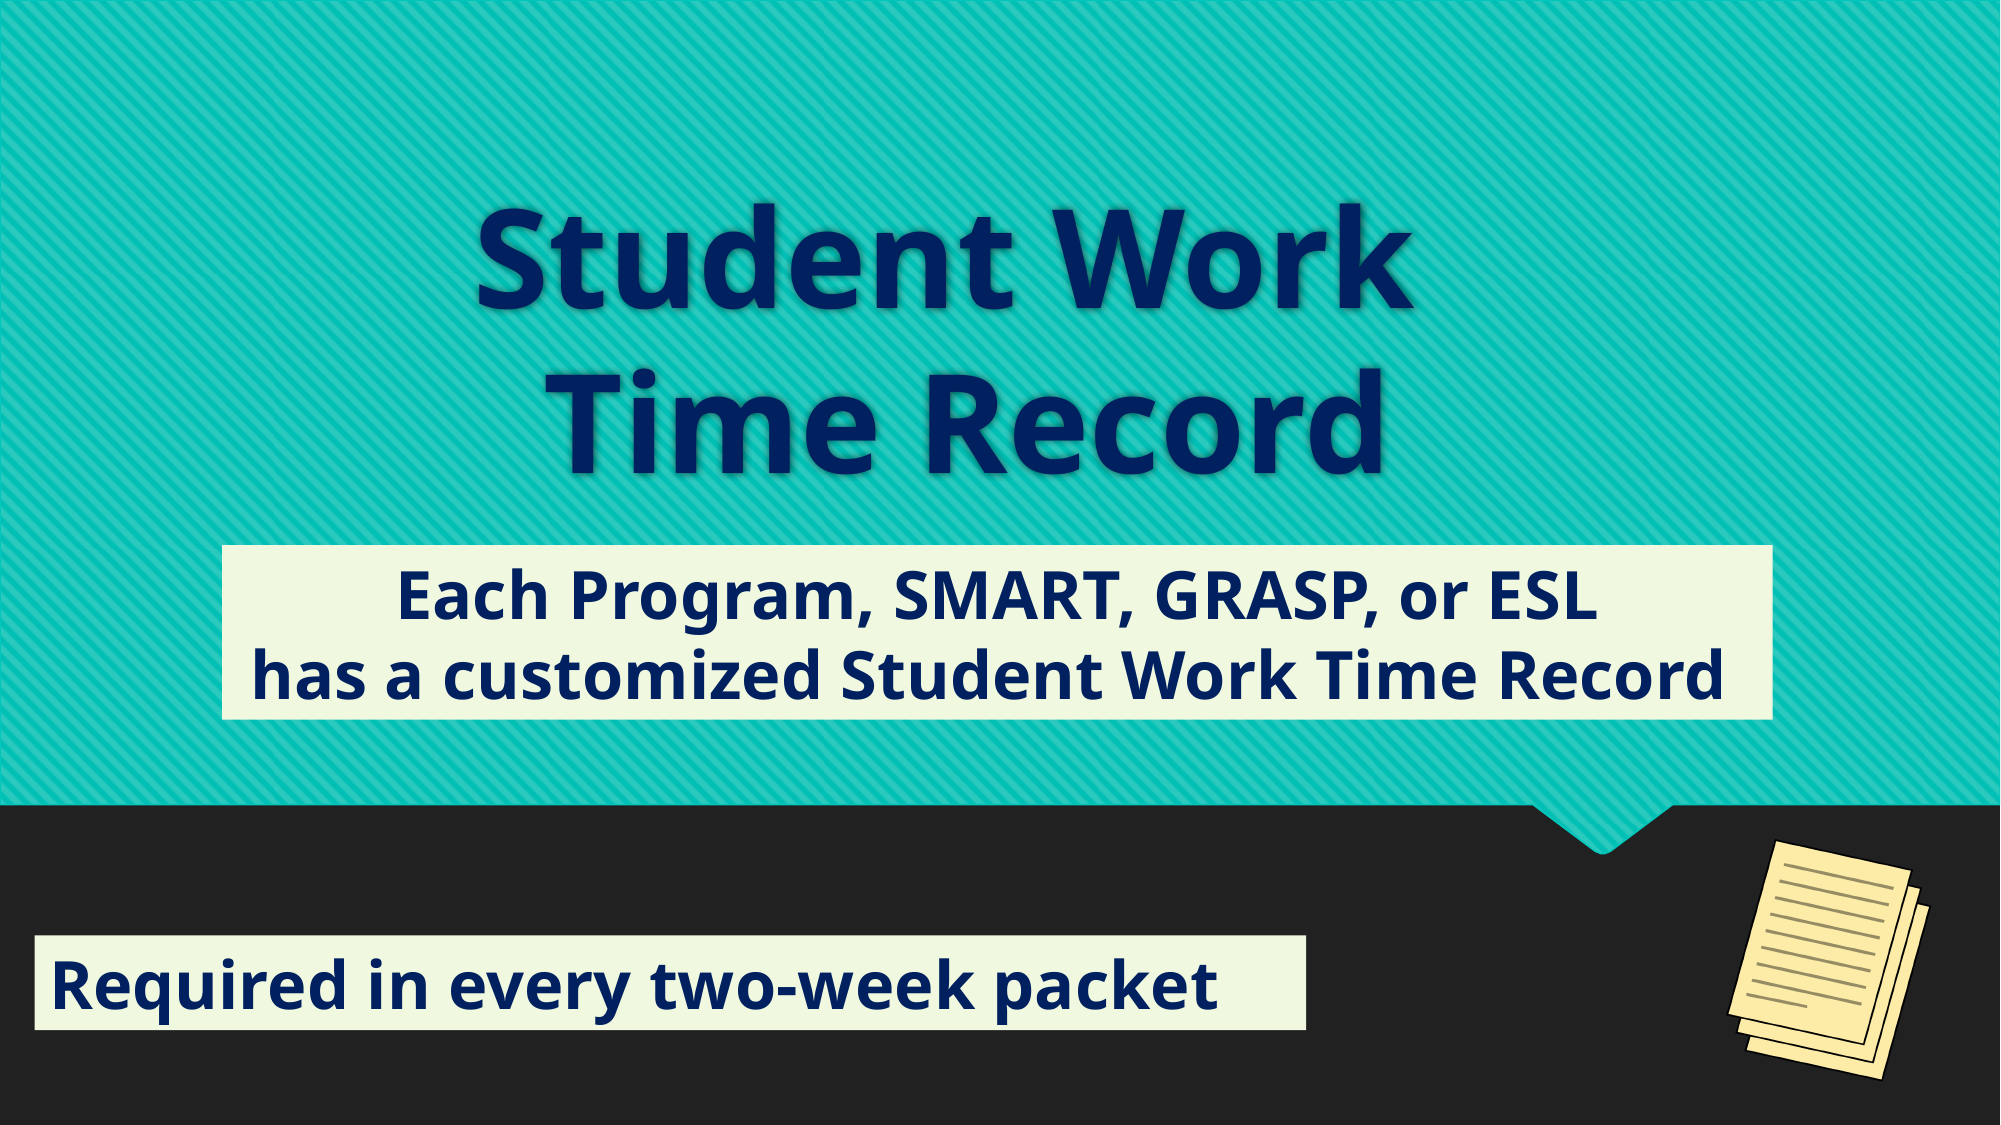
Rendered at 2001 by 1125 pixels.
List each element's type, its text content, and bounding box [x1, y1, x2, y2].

picture [1725, 839, 1932, 1082]
text_box Each Program, SMART, GRASP, or ESL has a customized Student Work Time Record [222, 545, 1773, 720]
text_box Required in every two-week packet [34, 935, 1307, 1031]
title Student Work Time Record [96, 267, 1829, 509]
